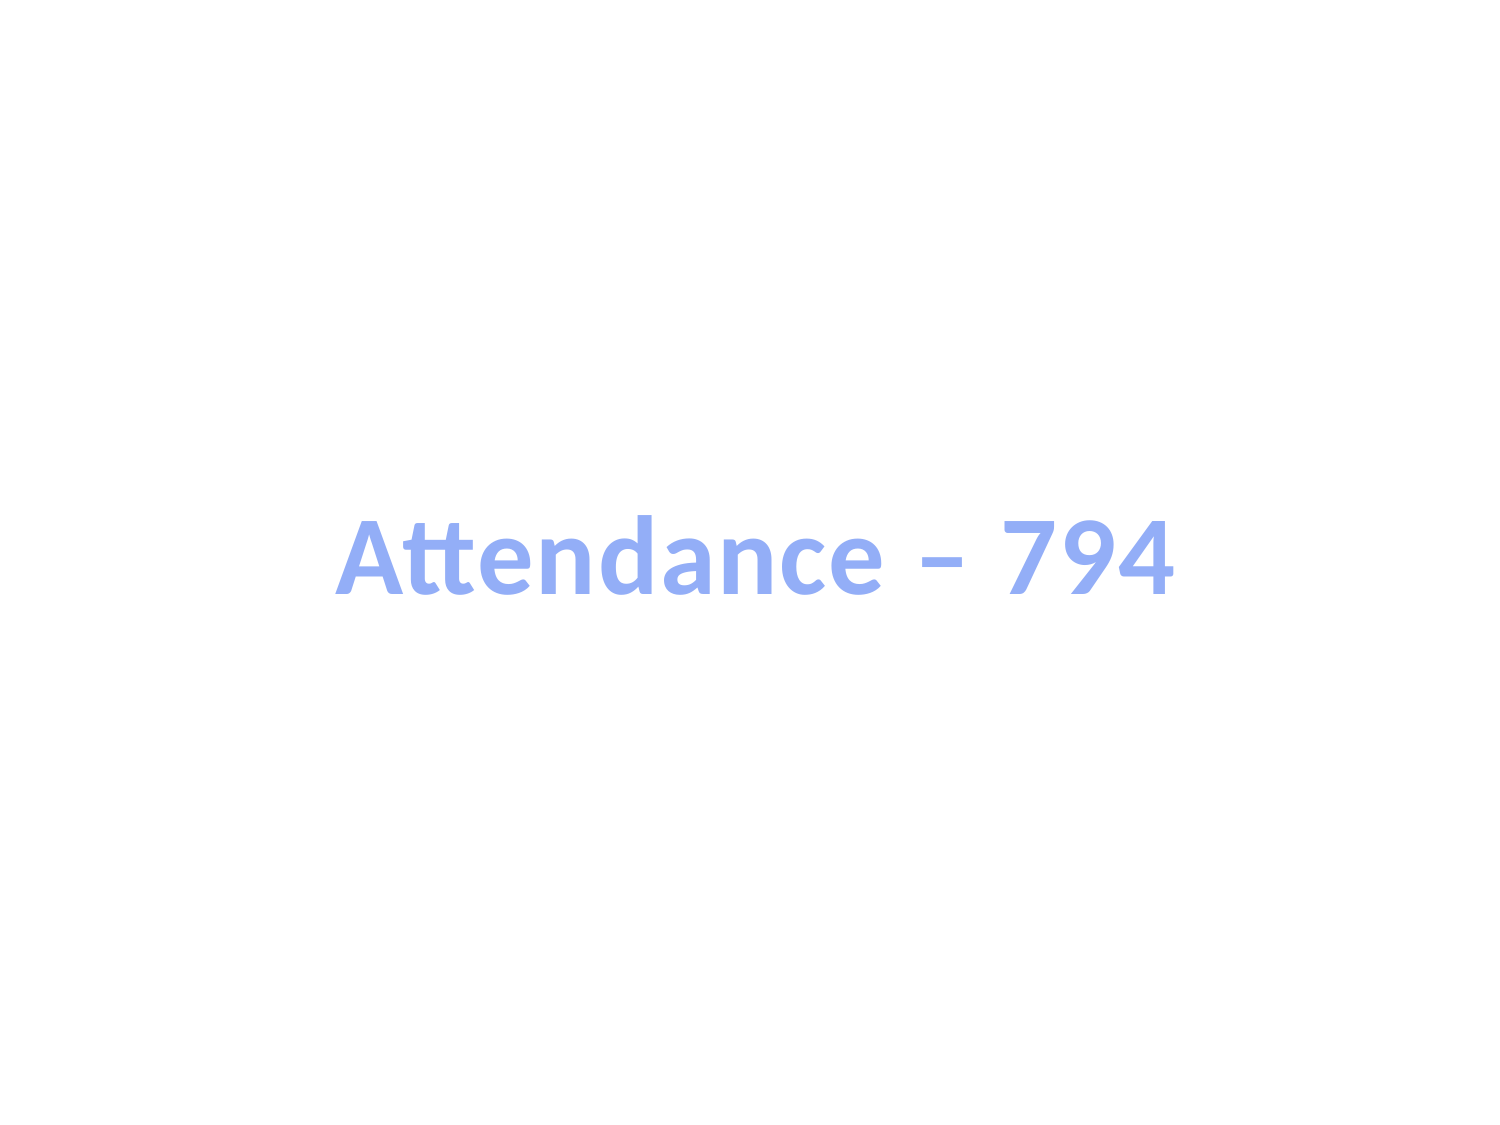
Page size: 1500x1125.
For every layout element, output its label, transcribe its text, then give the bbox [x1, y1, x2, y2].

text_box Attendance – 794 [212, 474, 1300, 760]
